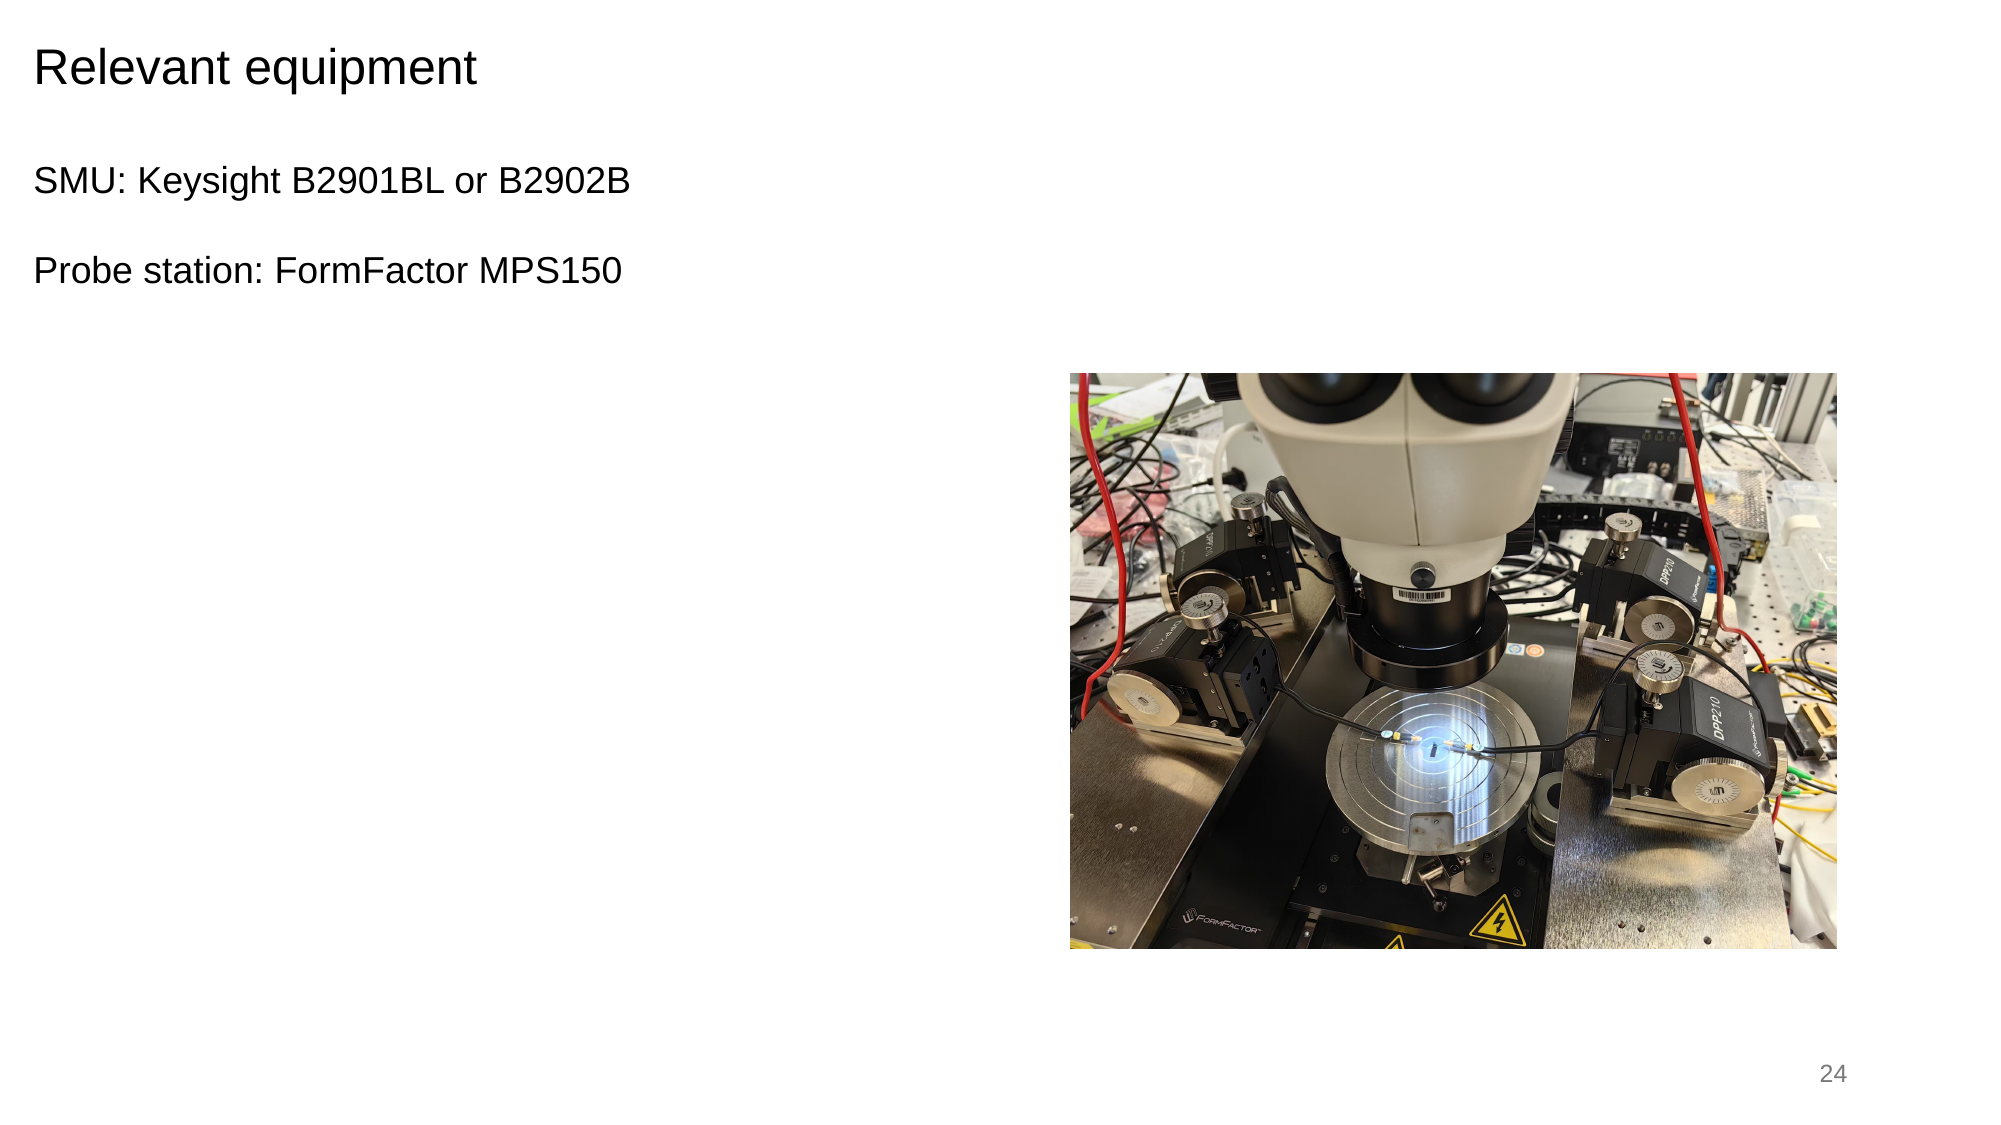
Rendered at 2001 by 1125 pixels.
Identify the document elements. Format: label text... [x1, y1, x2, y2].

slide_number 24 [1412, 1042, 1863, 1103]
text_box SMU: Keysight B2901BL or B2902B Probe station: FormFactor MPS150 [18, 103, 1944, 299]
picture [1070, 373, 1837, 949]
text_box Relevant equipment [18, 27, 1413, 103]
